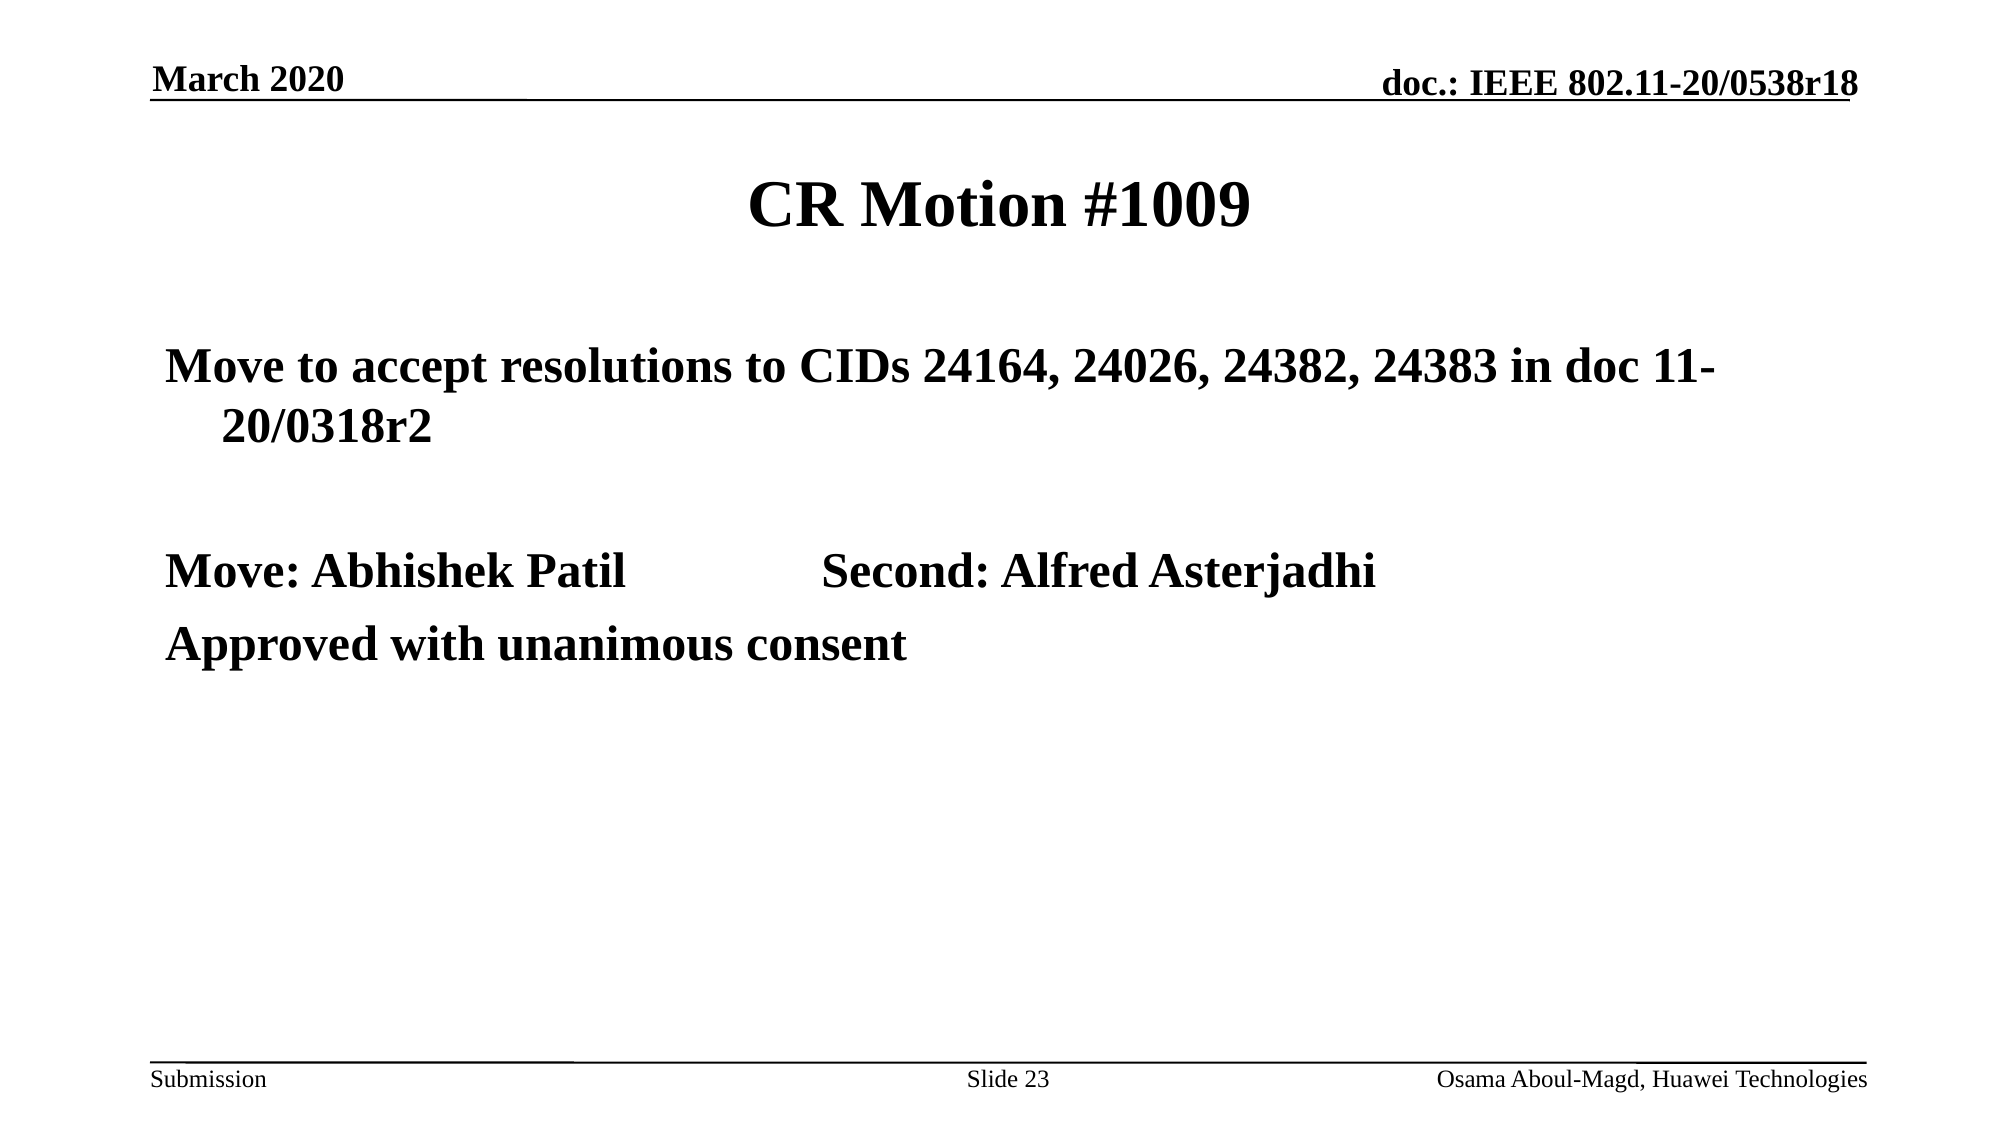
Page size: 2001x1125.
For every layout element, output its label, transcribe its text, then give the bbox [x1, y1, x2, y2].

list Move to accept resolutions to CIDs 24164, 24026, 24382, 24383 in doc 11-20/0318r2 Move: Abhishek Patil Second: Alfred Asterjadhi Approved with unanimous consent [149, 324, 1850, 1000]
slide_number Slide 23 [950, 1061, 1067, 1123]
title CR Motion #1009 [149, 112, 1850, 288]
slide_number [152, 54, 563, 100]
footer Osama Aboul-Magd, Huawei Technologies [1171, 1061, 1869, 1093]
